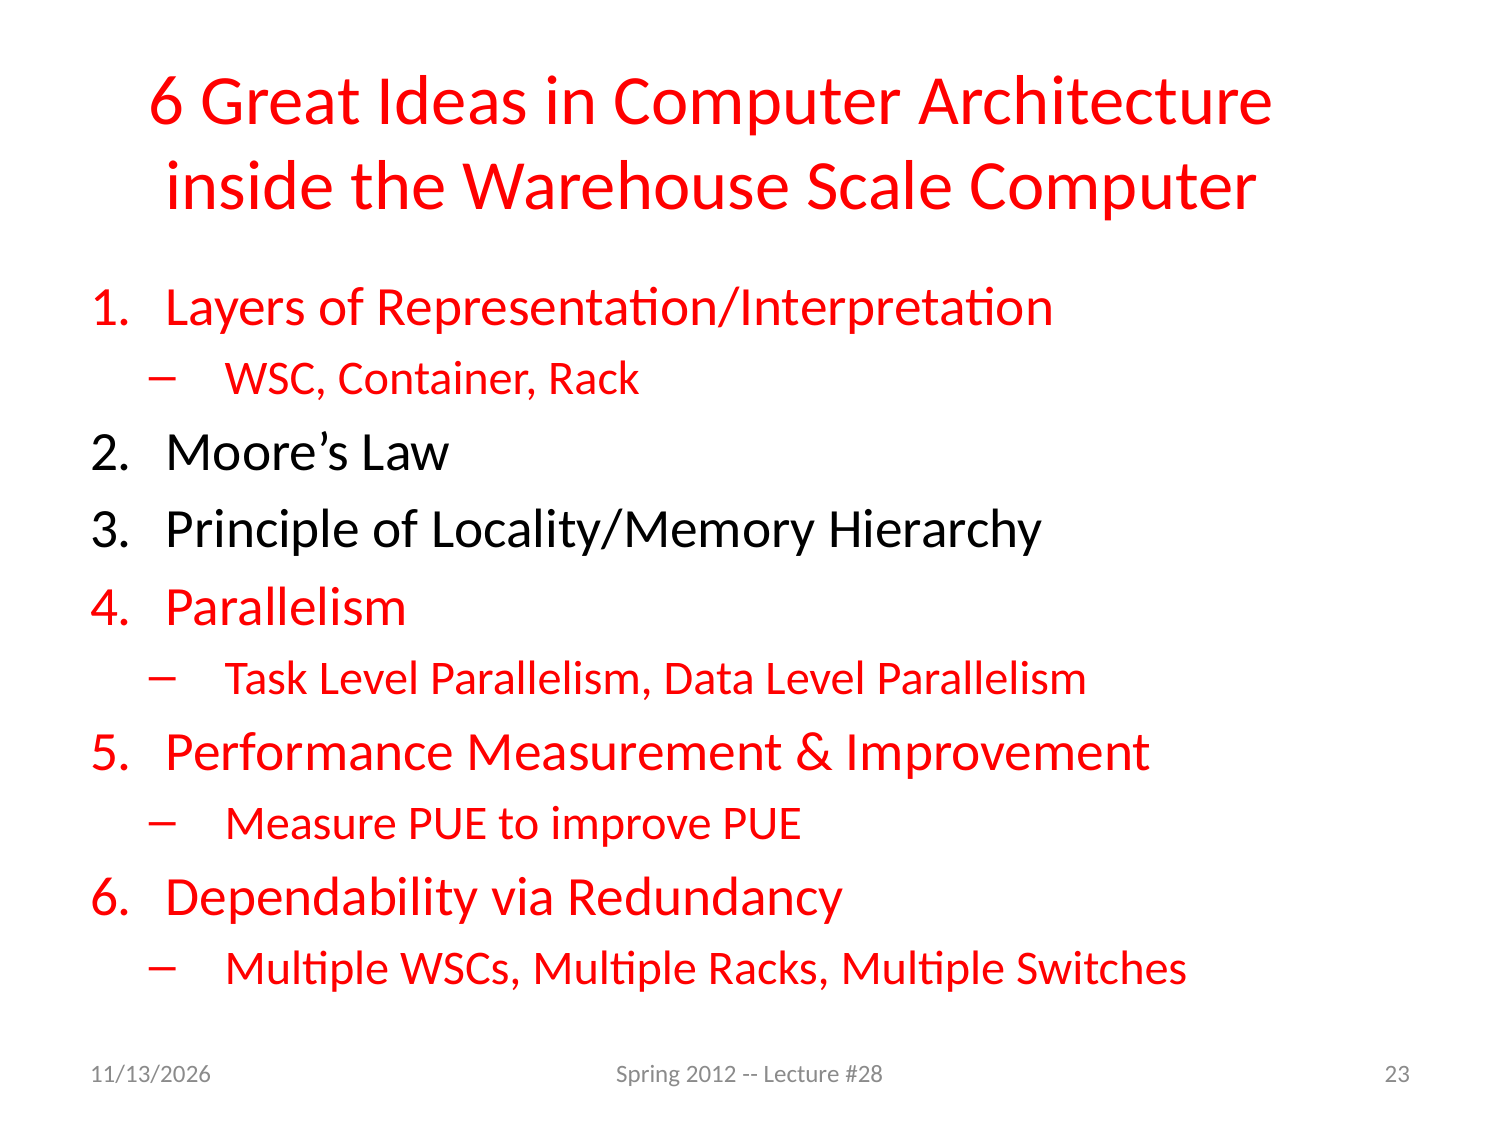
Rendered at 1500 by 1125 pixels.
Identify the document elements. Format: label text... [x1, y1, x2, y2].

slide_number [75, 1042, 425, 1103]
title 6 Great Ideas in Computer Architecture inside the Warehouse Scale Computer [0, 45, 1425, 233]
footer Spring 2012 -- Lecture #28 [512, 1042, 988, 1103]
slide_number 23 [1074, 1042, 1425, 1103]
list Layers of Representation/Interpretation WSC, Container, Rack Moore’s Law Principle of Locality/Memory Hierarchy Parallelism Task Level Parallelism, Data Level Parallelism Performance Measurement & Improvement Measure PUE to improve PUE Dependability via Redundancy Multiple WSCs, Multiple Racks, Multiple Switches [75, 262, 1425, 1005]
